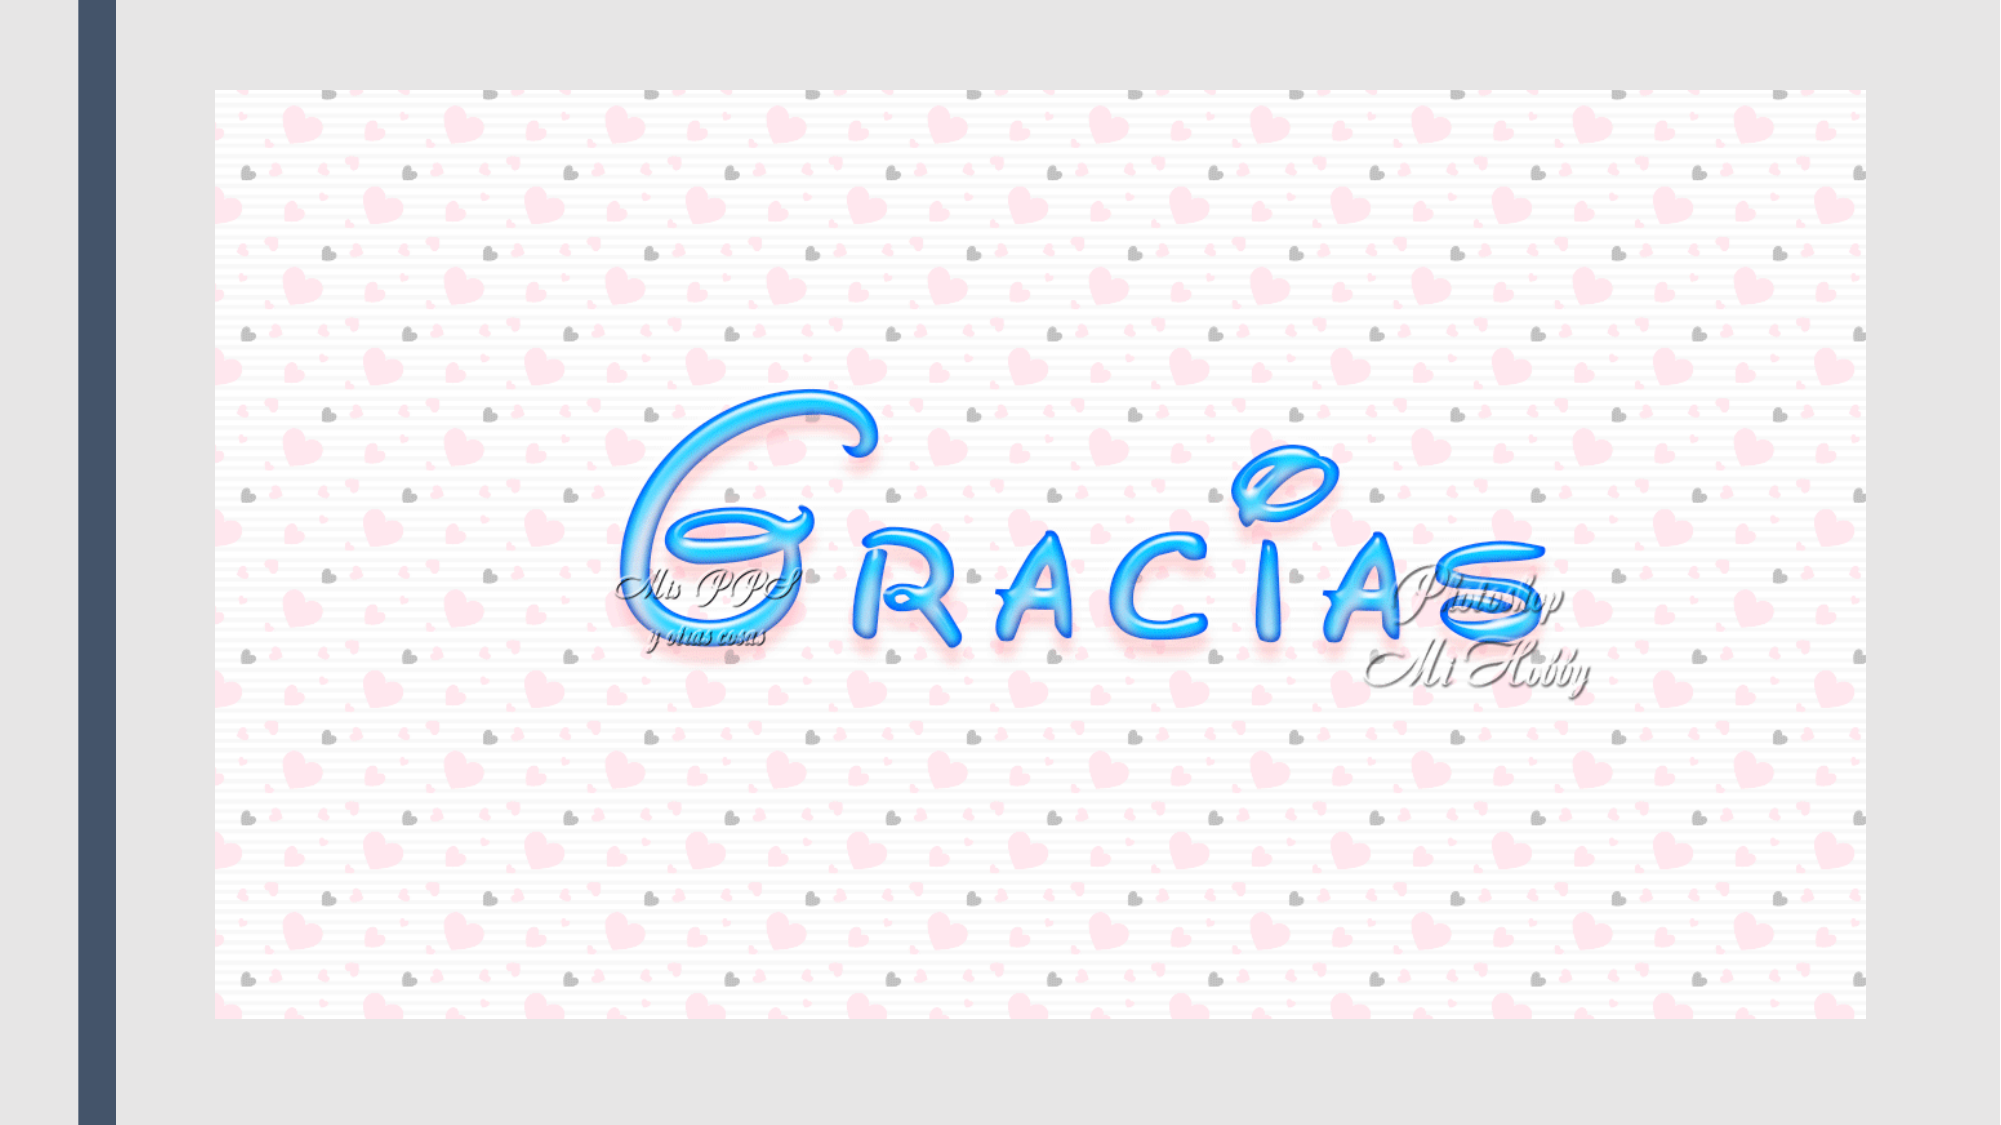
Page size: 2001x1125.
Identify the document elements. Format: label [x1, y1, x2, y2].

picture [215, 90, 1866, 1019]
